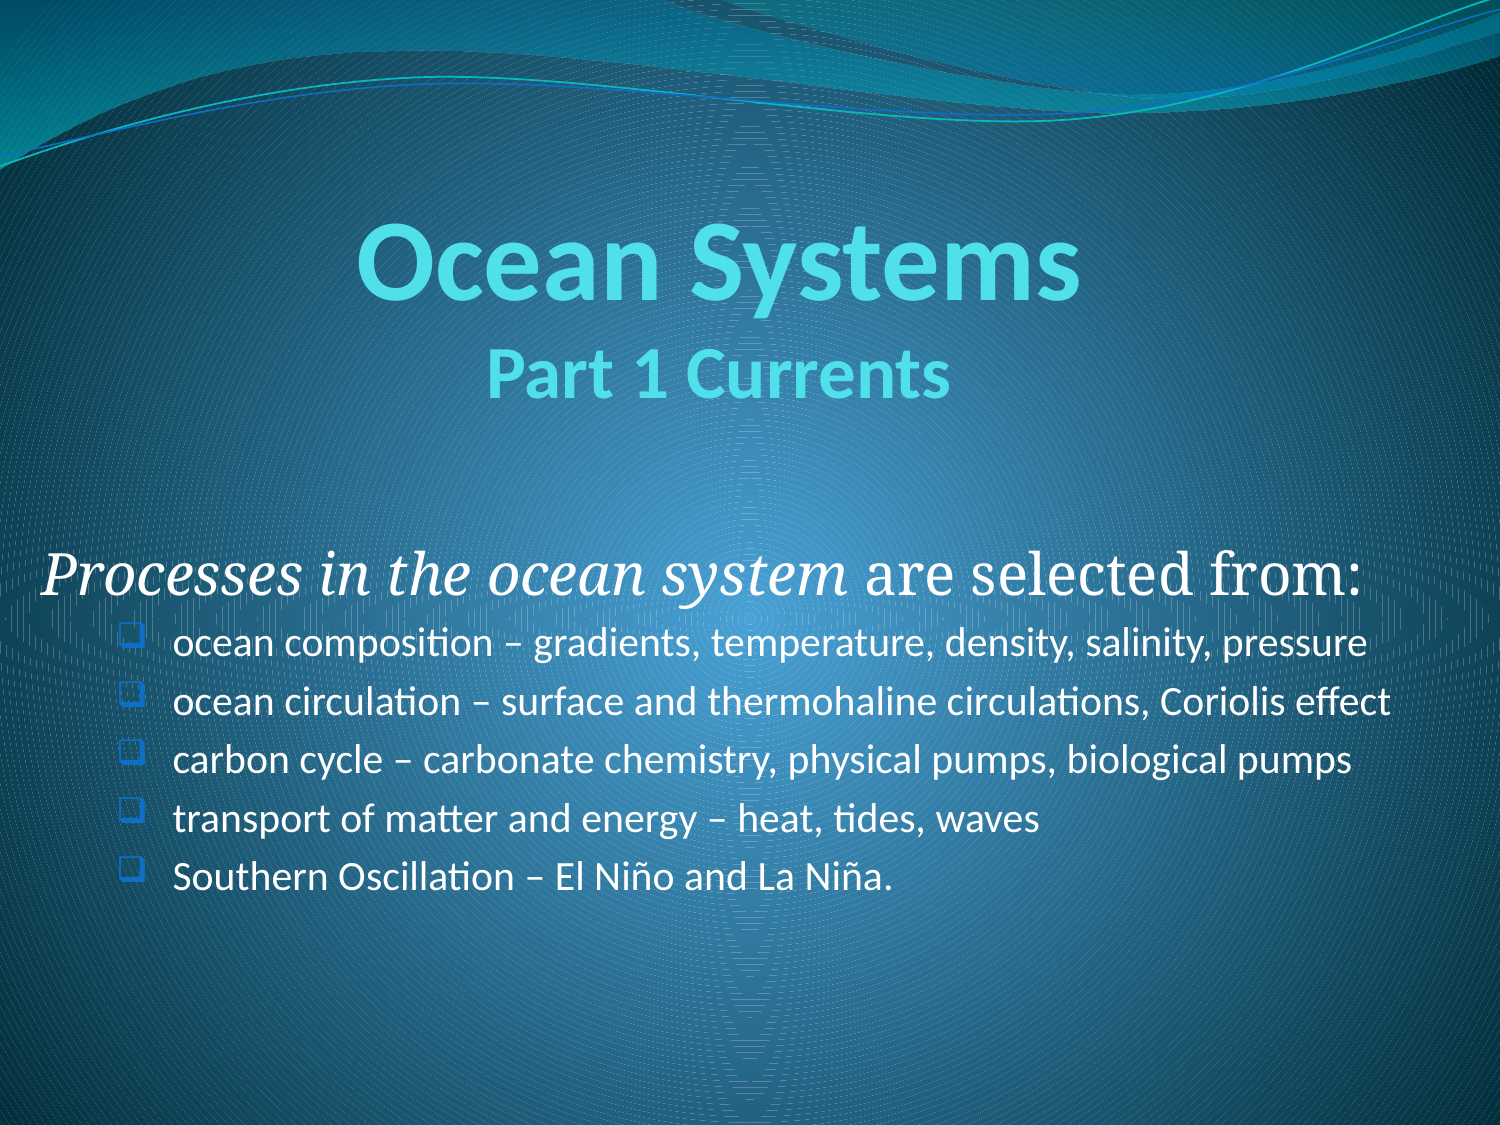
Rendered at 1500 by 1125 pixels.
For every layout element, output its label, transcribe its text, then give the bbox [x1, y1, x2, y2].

title Ocean Systems Part 1 Currents [76, 113, 1365, 414]
subtitle Processes in the ocean system are selected from: ocean composition – gradients, temperature, density, salinity, pressure ocean circulation – surface and thermohaline circulations, Coriolis effect carbon cycle – carbonate chemistry, physical pumps, biological pumps transport of matter and energy – heat, tides, waves Southern Oscillation – El Niño and La Niña. [41, 529, 1471, 1059]
